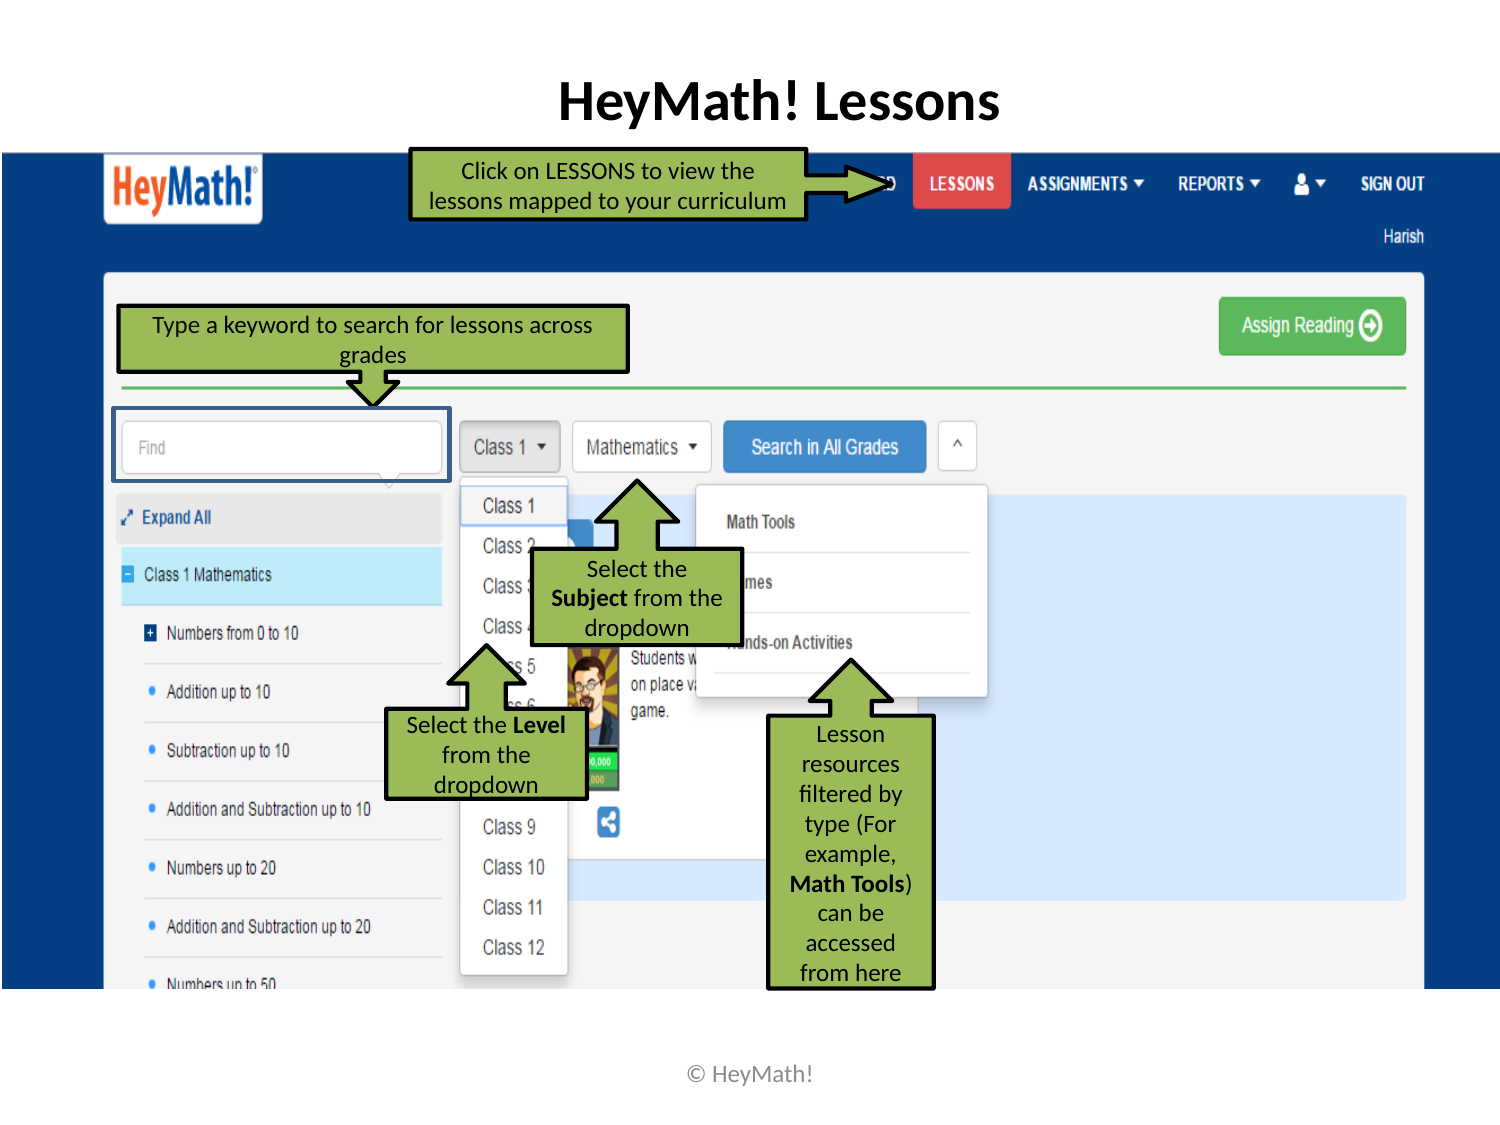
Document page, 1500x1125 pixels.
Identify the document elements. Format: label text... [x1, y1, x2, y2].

text_box HeyMath! Lessons [431, 54, 1128, 140]
footer © HeyMath! [512, 1042, 988, 1103]
picture [2, 151, 1500, 989]
text_box Click on LESSONS to view the lessons mapped to your curriculum [408, 146, 809, 150]
